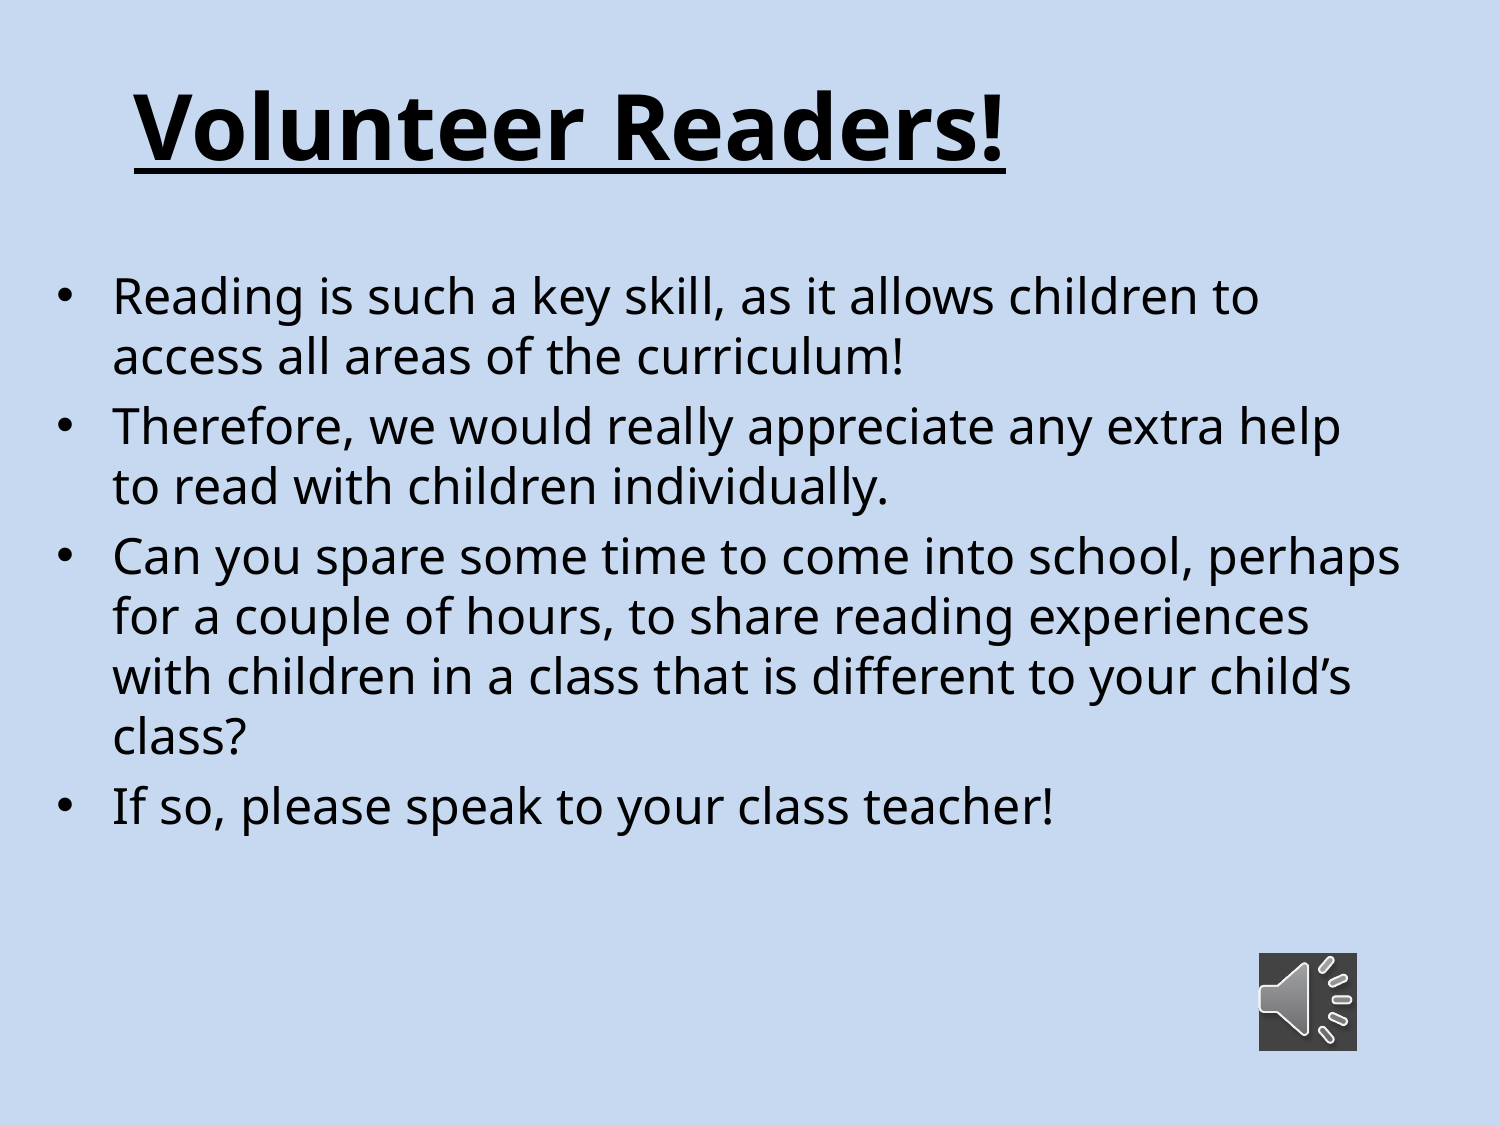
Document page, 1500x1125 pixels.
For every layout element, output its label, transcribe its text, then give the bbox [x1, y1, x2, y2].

list Reading is such a key skill, as it allows children to access all areas of the curriculum! Therefore, we would really appreciate any extra help to read with children individually. Can you spare some time to come into school, perhaps for a couple of hours, to share reading experiences with children in a class that is different to your child’s class? If so, please speak to your class teacher! [41, 257, 1418, 1010]
picture [1257, 952, 1359, 1053]
title Volunteer Readers! [41, 42, 1099, 206]
